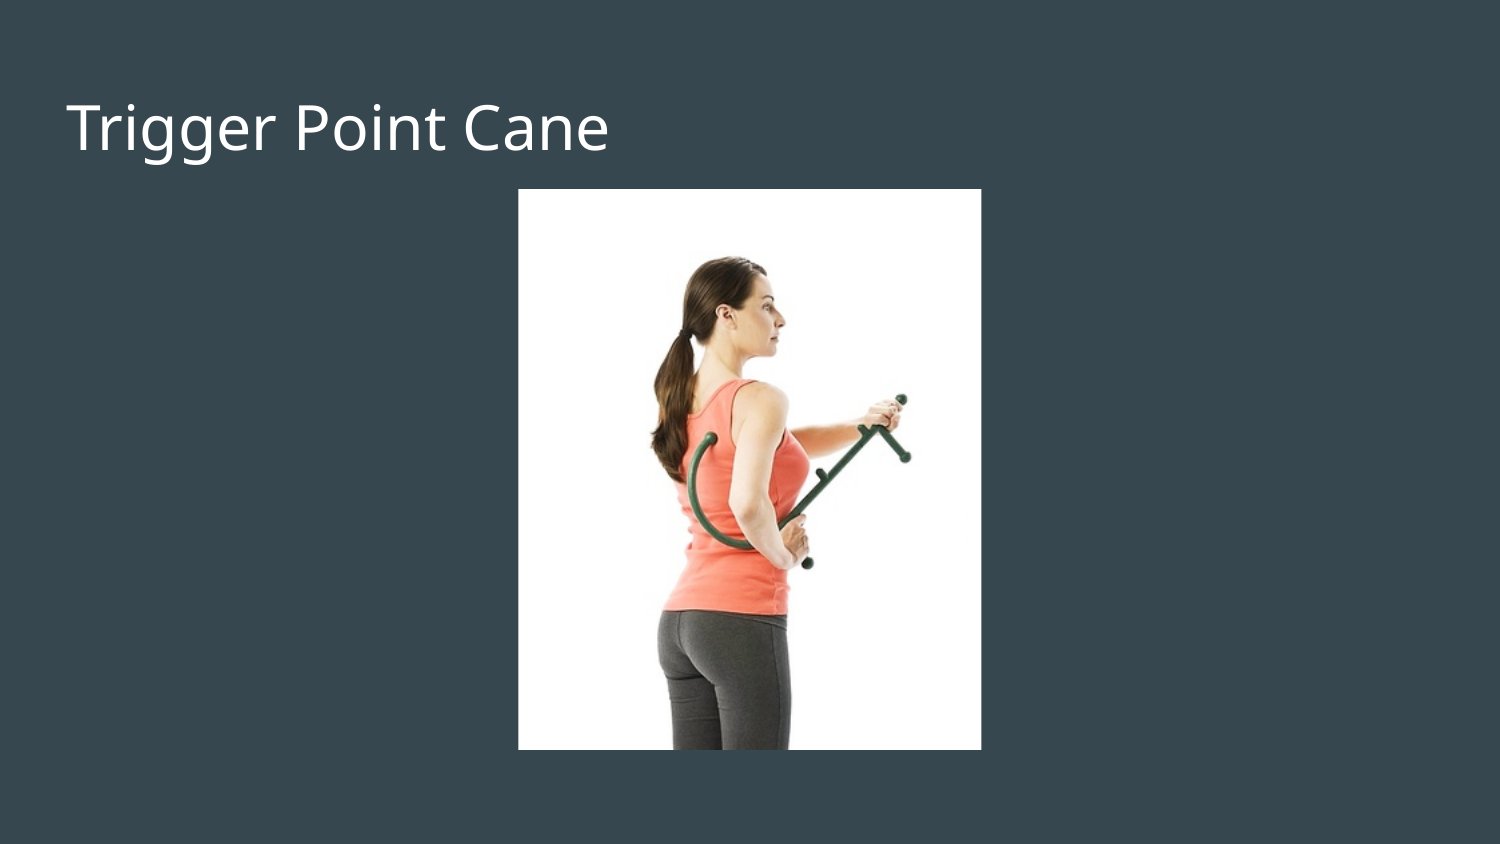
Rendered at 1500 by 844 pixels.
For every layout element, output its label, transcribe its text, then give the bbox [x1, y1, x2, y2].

picture [518, 188, 982, 750]
title Trigger Point Cane [51, 72, 1449, 167]
